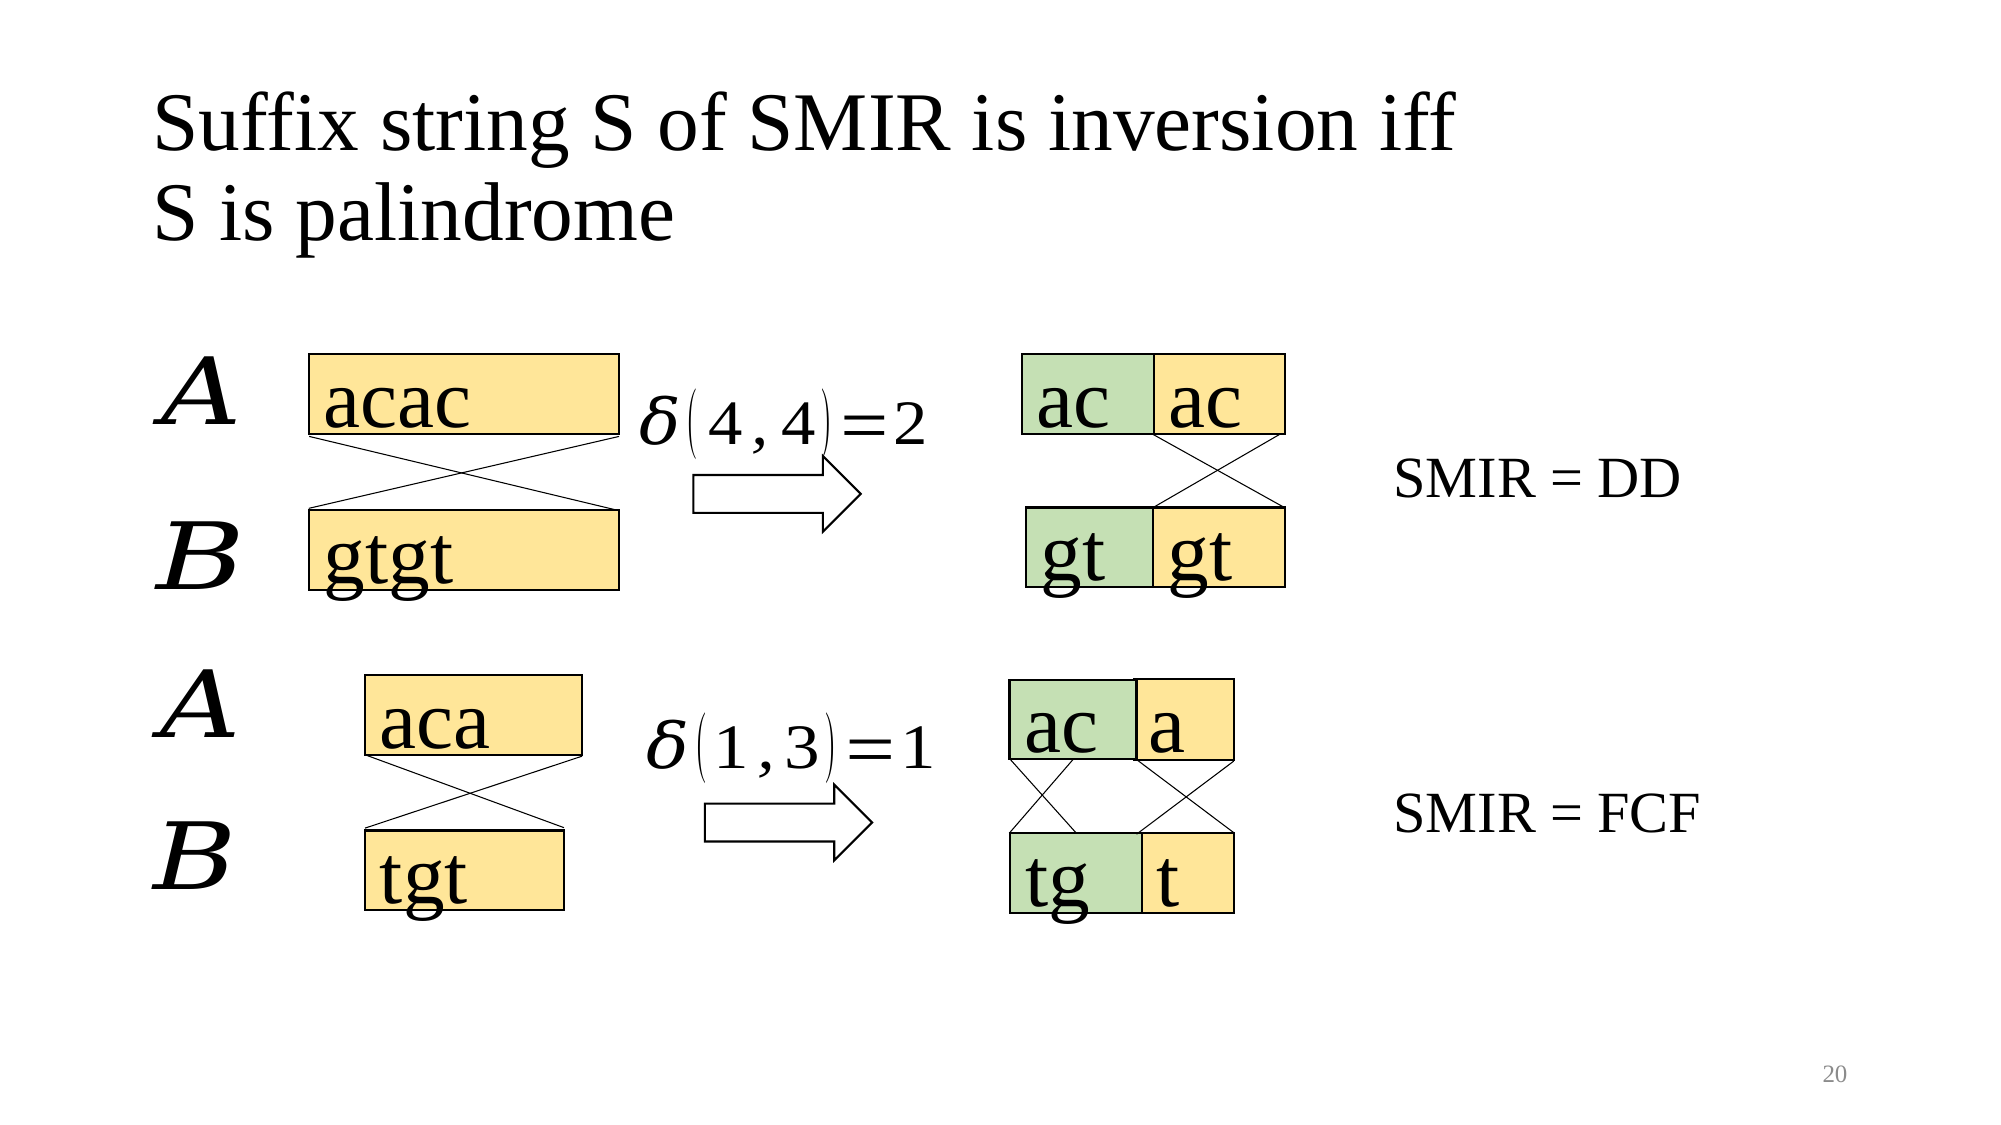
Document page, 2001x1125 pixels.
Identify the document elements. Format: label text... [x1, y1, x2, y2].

text_box t [1141, 833, 1235, 914]
slide_number 20 [1412, 1042, 1863, 1103]
list SMIR = DD SMIR = FCF [1378, 439, 1863, 997]
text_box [147, 342, 1285, 612]
text_box tg [1009, 832, 1141, 914]
text_box a [1133, 678, 1235, 761]
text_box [1136, 761, 1234, 835]
title Suffix string S of SMIR is inversion iff S is palindrome [137, 59, 1863, 278]
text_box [1009, 758, 1077, 834]
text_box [1009, 759, 1073, 834]
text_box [364, 674, 582, 911]
text_box ac [1008, 679, 1138, 760]
text_box [703, 782, 874, 863]
